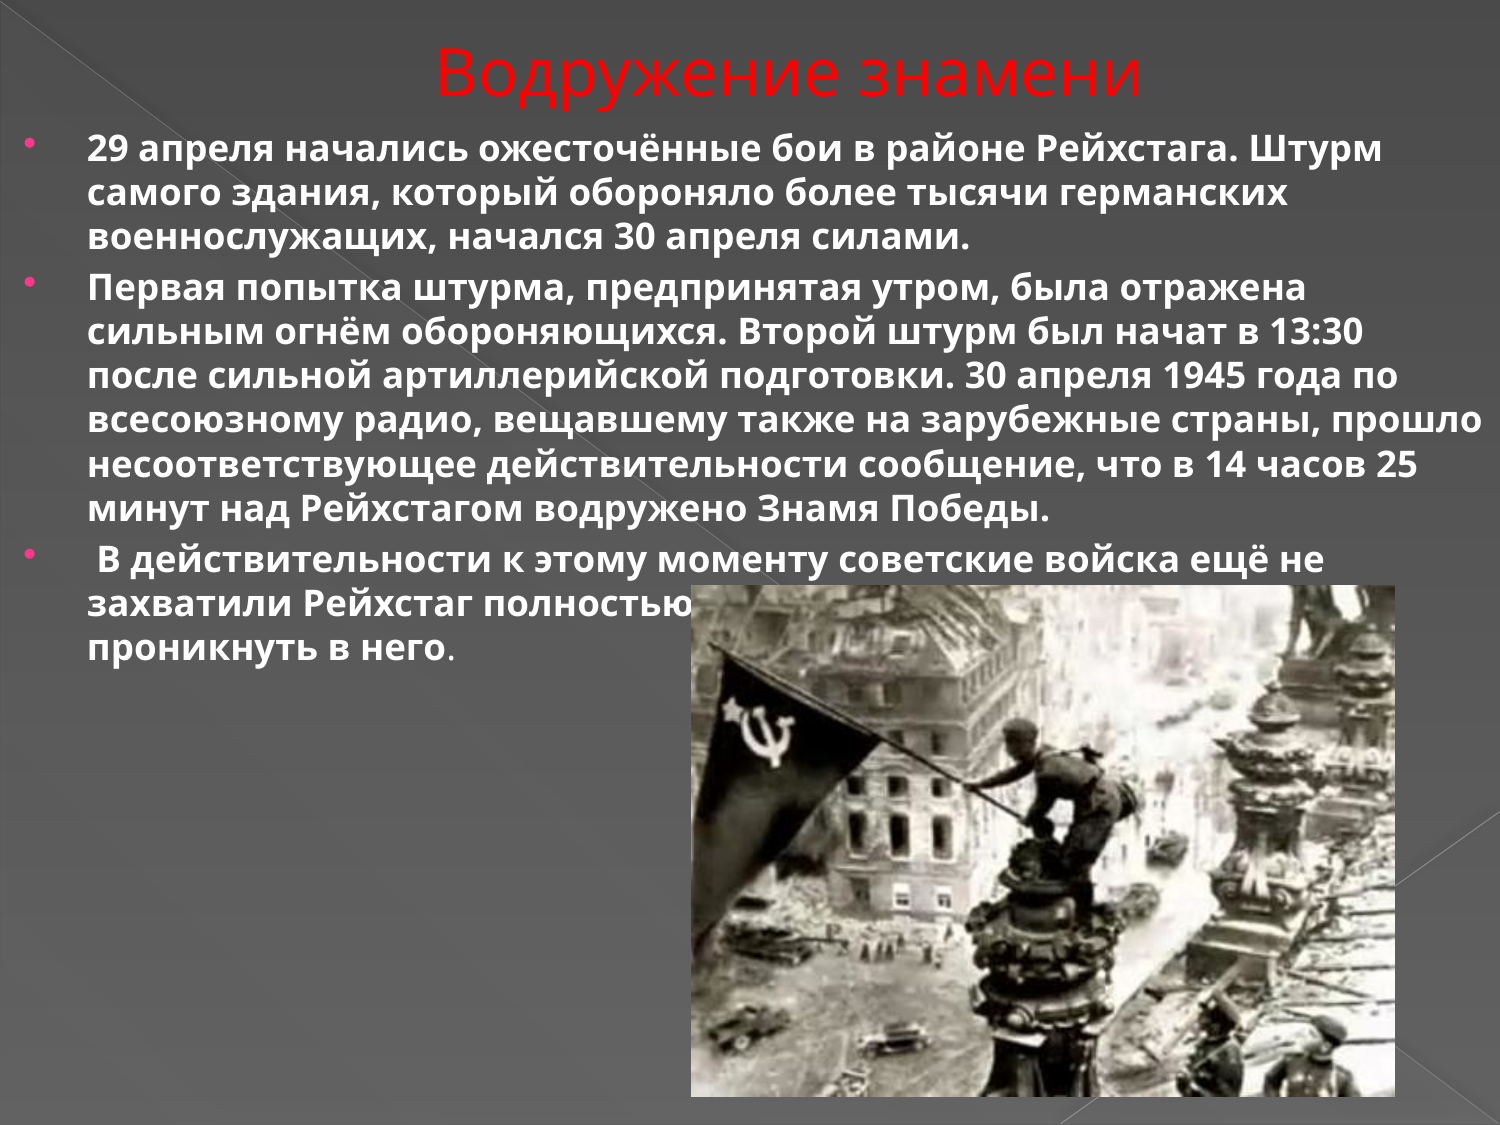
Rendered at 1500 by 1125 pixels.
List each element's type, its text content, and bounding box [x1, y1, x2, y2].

picture [691, 585, 1395, 1098]
title Водружение знамени [75, 0, 1425, 117]
list 29 апреля начались ожесточённые бои в районе Рейхстага. Штурм самого здания, который обороняло более тысячи германских военнослужащих, начался 30 апреля силами. Первая попытка штурма, предпринятая утром, была отражена сильным огнём обороняющихся. Второй штурм был начат в 13:30 после сильной артиллерийской подготовки. 30 апреля 1945 года по всесоюзному радио, вещавшему также на зарубежные страны, прошло несоответствующее действительности сообщение, что в 14 часов 25 минут над Рейхстагом водружено Знамя Победы. В действительности к этому моменту советские войска ещё не захватили Рейхстаг полностью, а лишь отдельные группы смогли проникнуть в него. [0, 117, 1500, 680]
